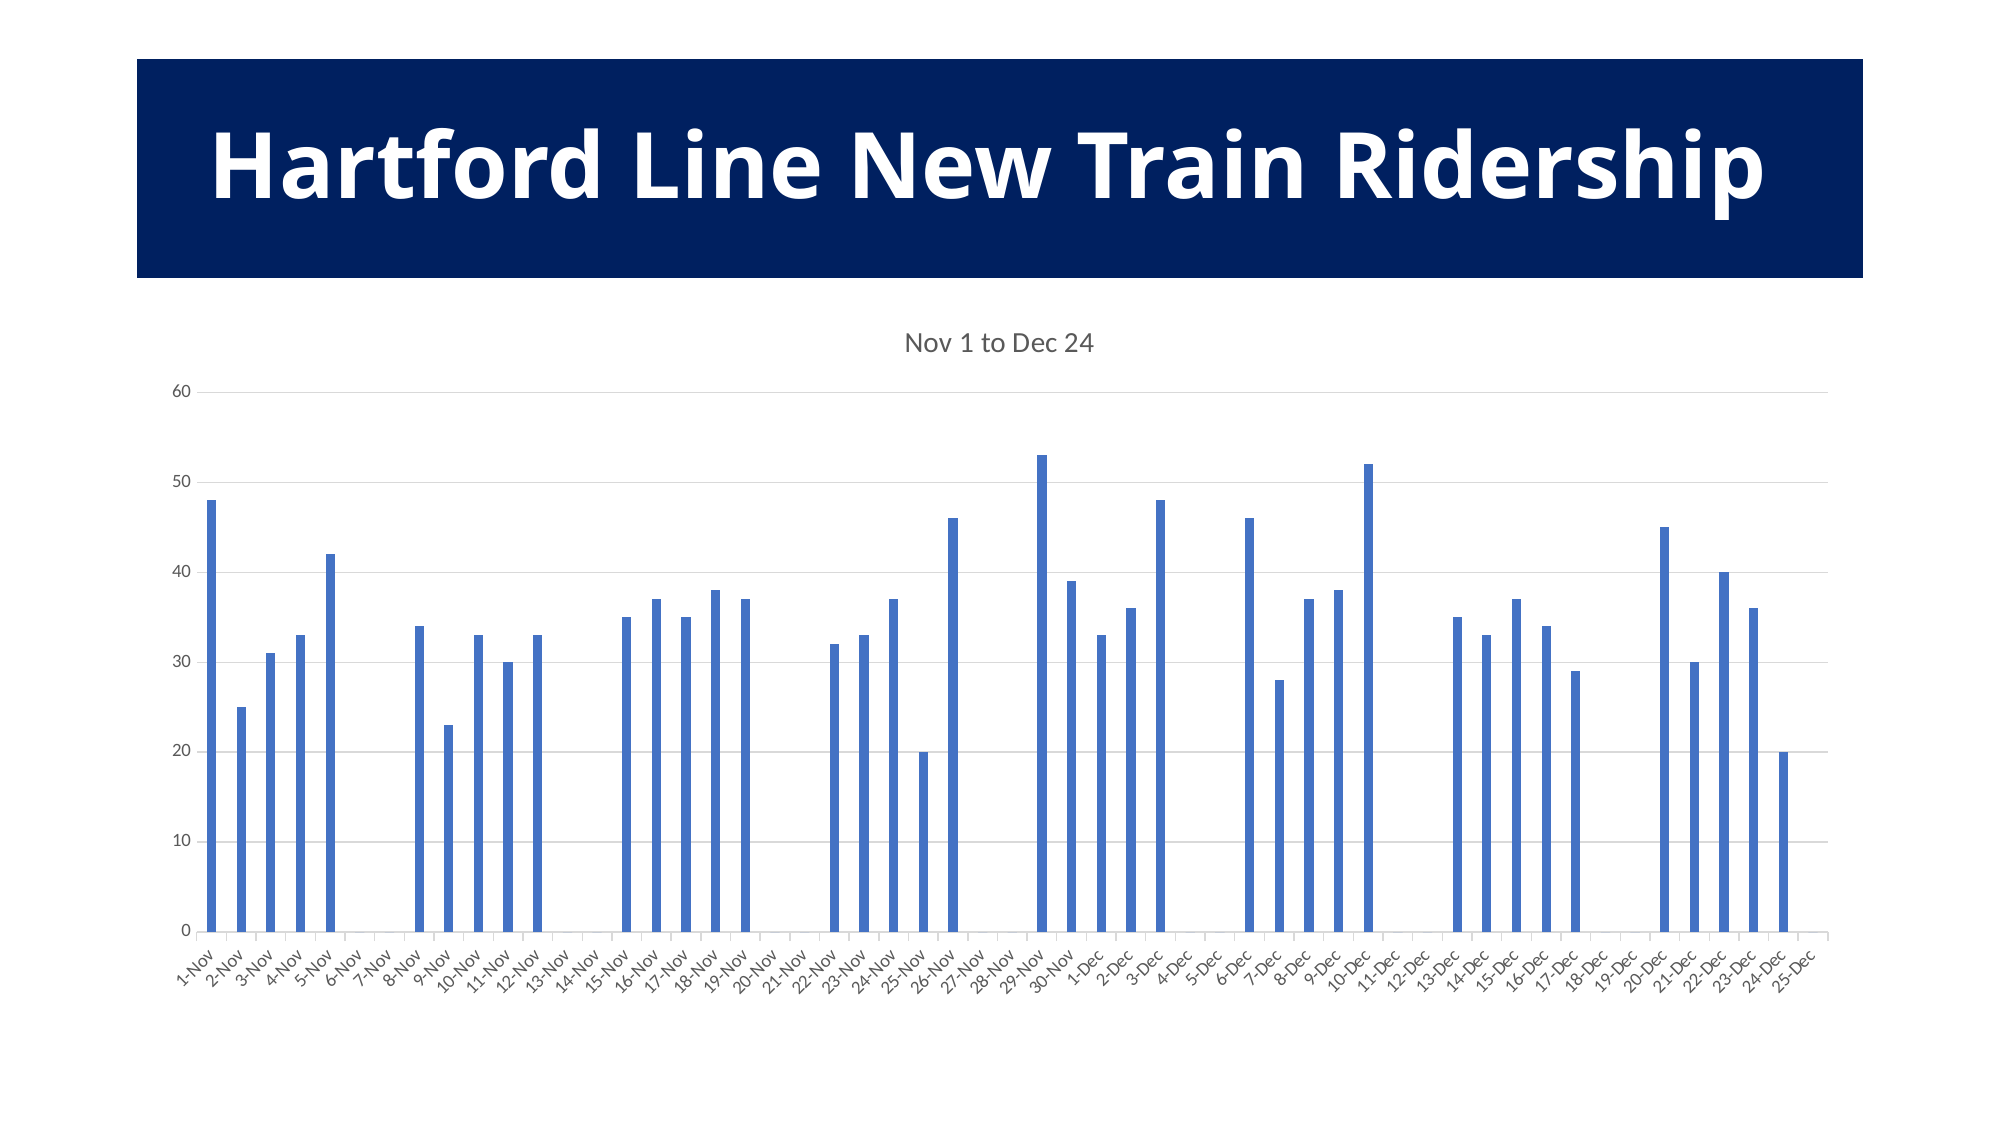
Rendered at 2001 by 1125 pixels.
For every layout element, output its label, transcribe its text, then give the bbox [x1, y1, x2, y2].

title Hartford Line New Train Ridership [137, 59, 1863, 278]
chart [137, 299, 1863, 1014]
